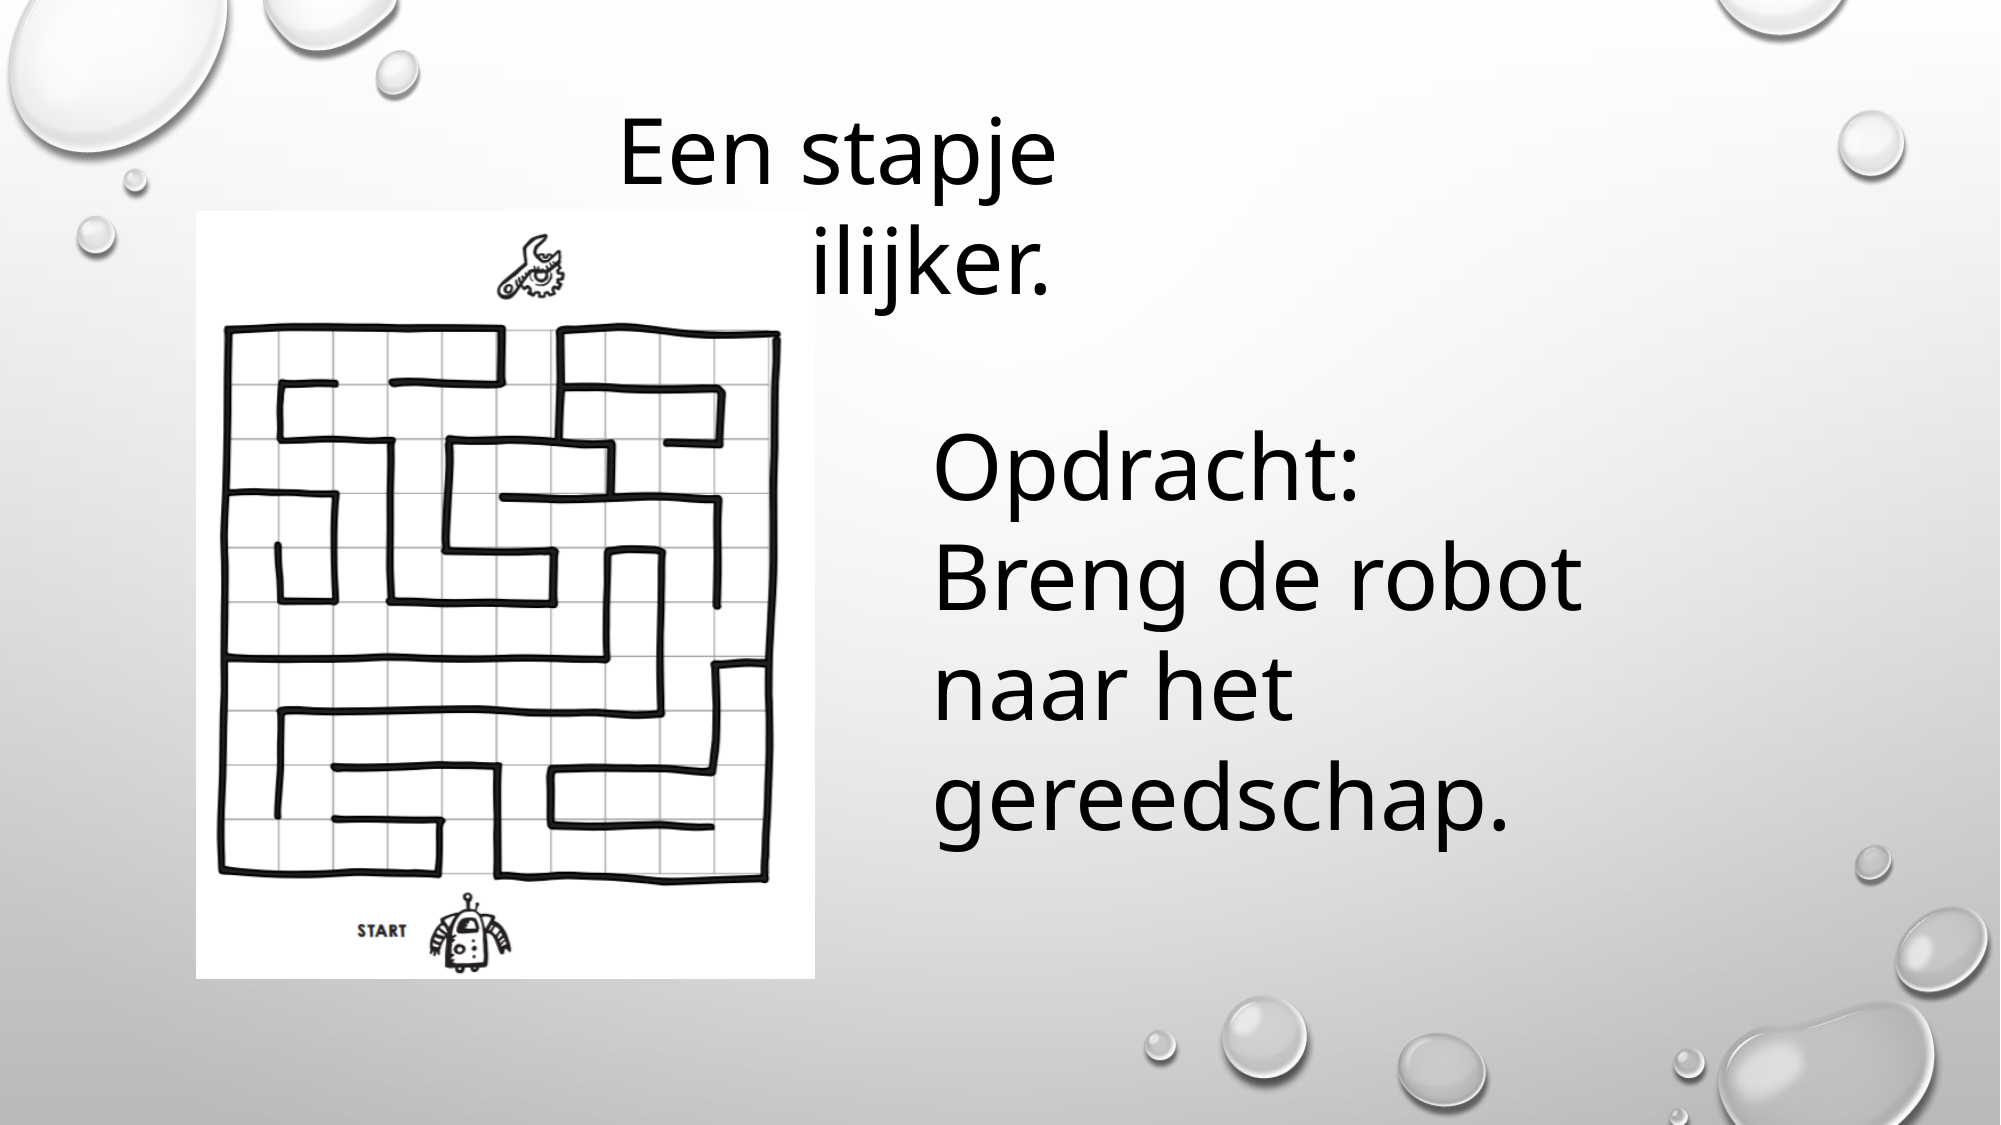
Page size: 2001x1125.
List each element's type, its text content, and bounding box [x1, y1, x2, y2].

text_box Opdracht: Breng de robot naar het gereedschap. [916, 401, 1804, 967]
picture [0, 0, 2000, 1125]
text_box Een stapje moeilijker. [601, 85, 1470, 320]
